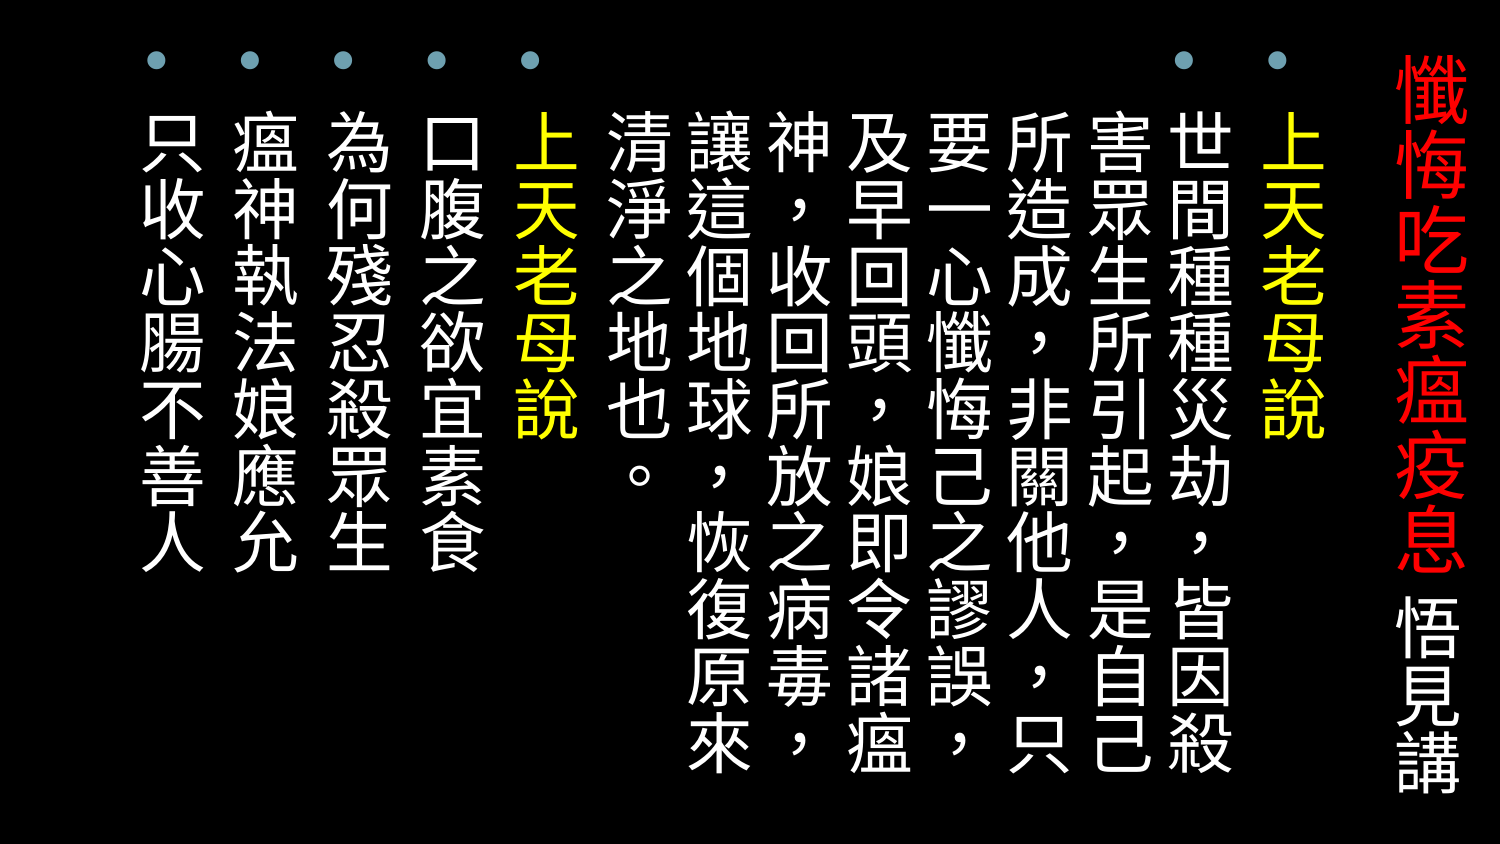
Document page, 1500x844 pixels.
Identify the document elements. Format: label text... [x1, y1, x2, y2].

title 懺悔吃素瘟疫息 悟見講 [1376, 23, 1483, 821]
list 上天老母說 世間種種災劫，皆因殺害眾生所引起，是自己所造成，非關他人，只要一心懺悔己之謬誤，及早回頭，娘即令諸瘟神，收回所放之病毒，讓這個地球，恢復原來清淨之地也。 上天老母說 口腹之欲宜素食 為何殘忍殺眾生 瘟神執法娘應允 只收心腸不善人 [29, 27, 1353, 820]
